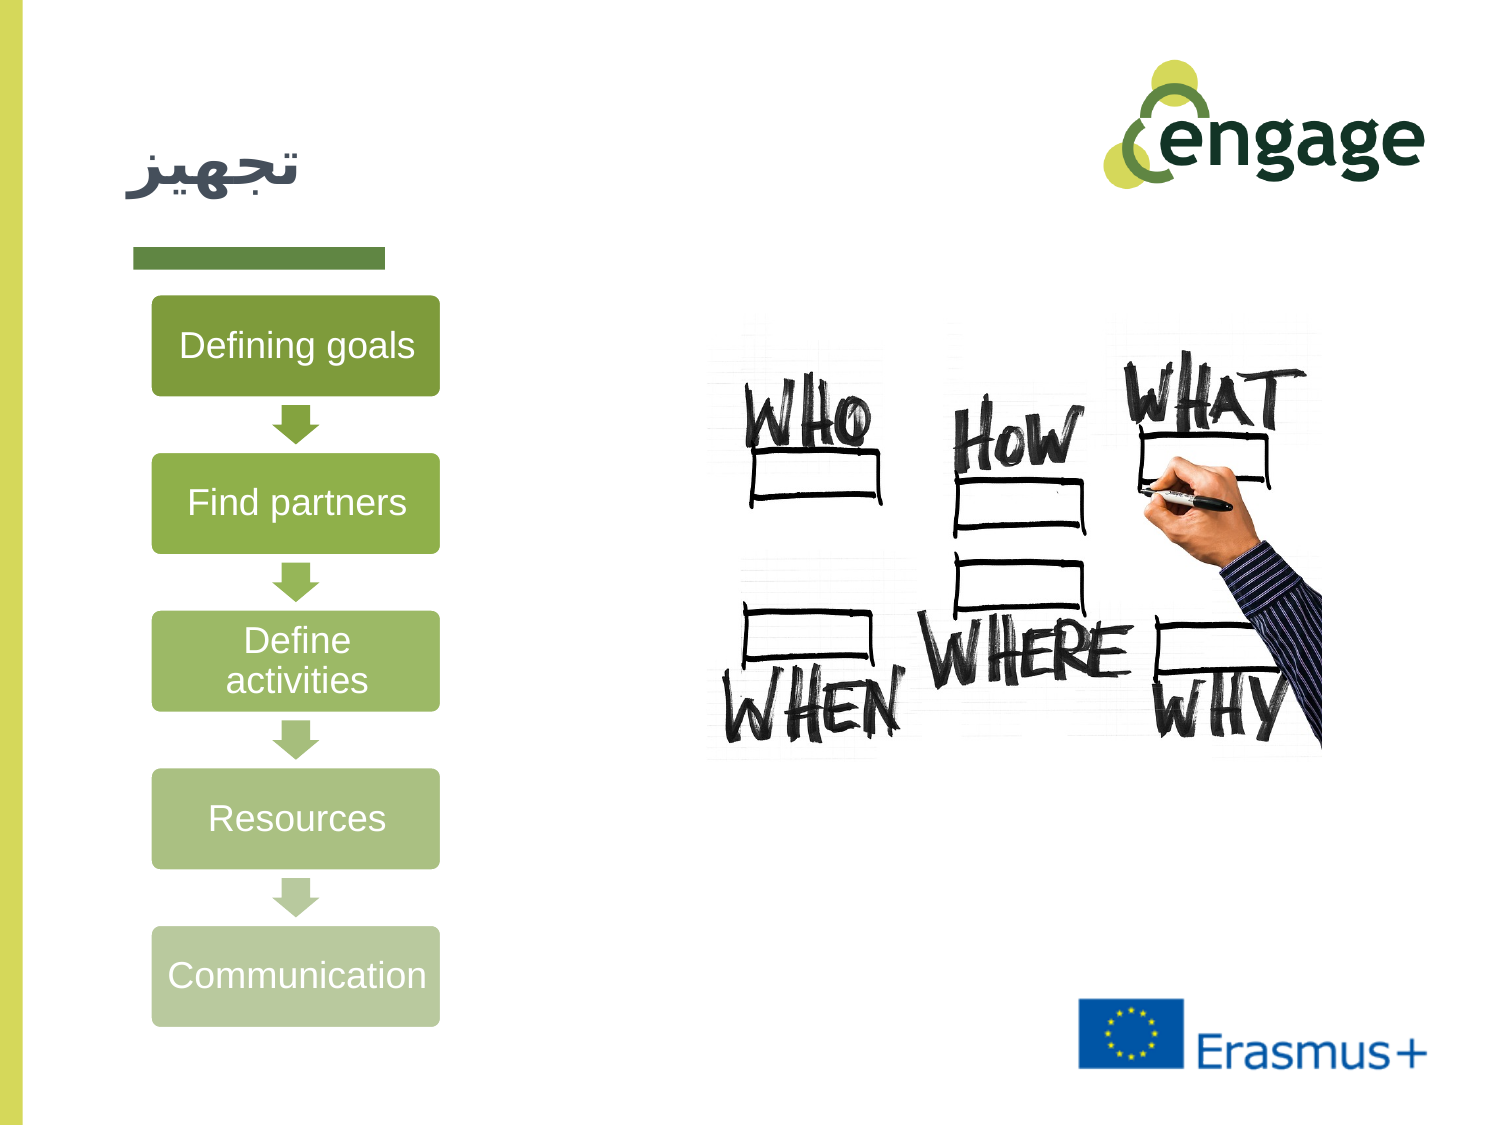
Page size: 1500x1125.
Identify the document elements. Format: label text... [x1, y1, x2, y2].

picture [690, 313, 1322, 773]
picture [1387, 37, 1448, 212]
title تجهيز [113, 0, 1387, 212]
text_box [21, 293, 571, 1030]
picture [1058, 978, 1448, 1090]
